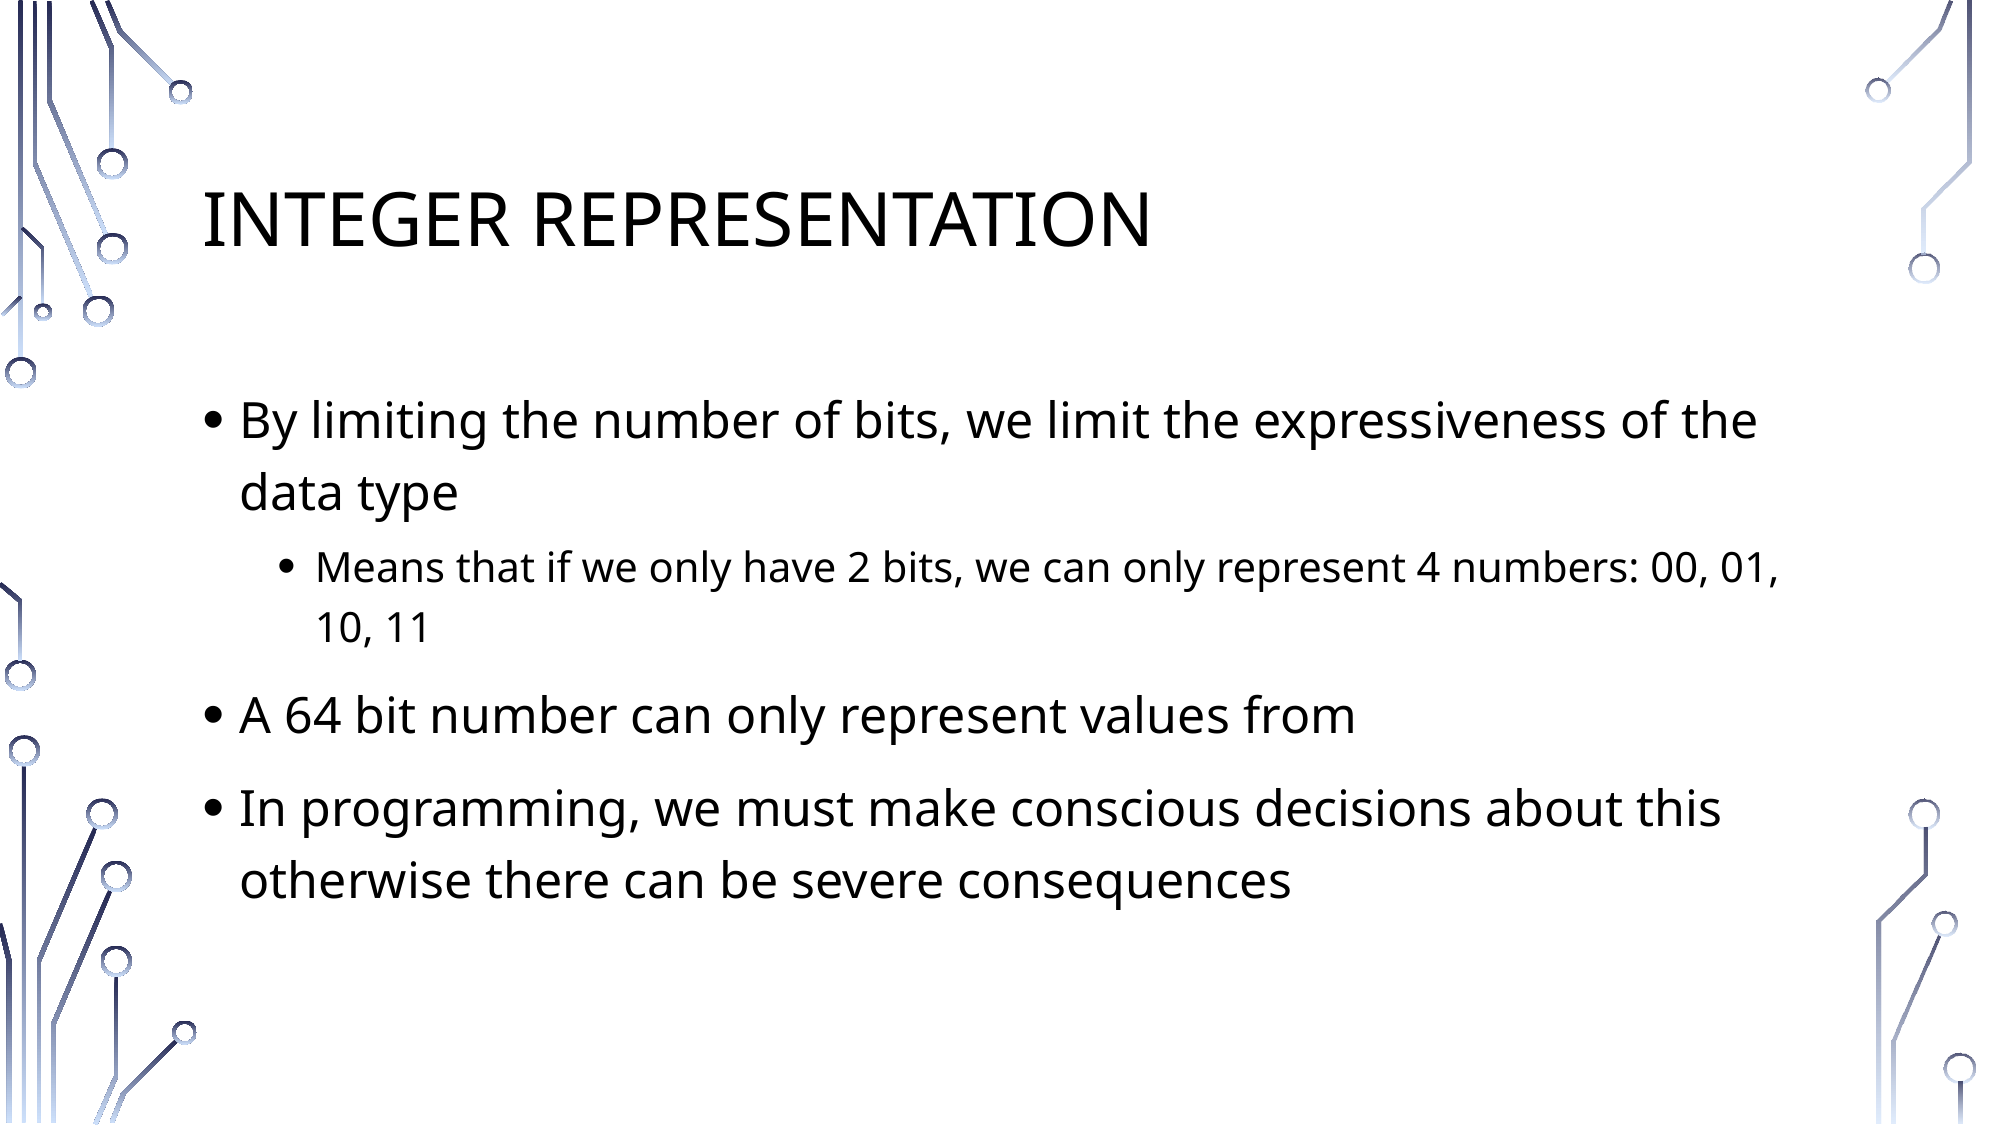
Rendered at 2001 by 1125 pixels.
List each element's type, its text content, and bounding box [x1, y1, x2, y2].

title Integer Representation [187, 101, 1813, 344]
